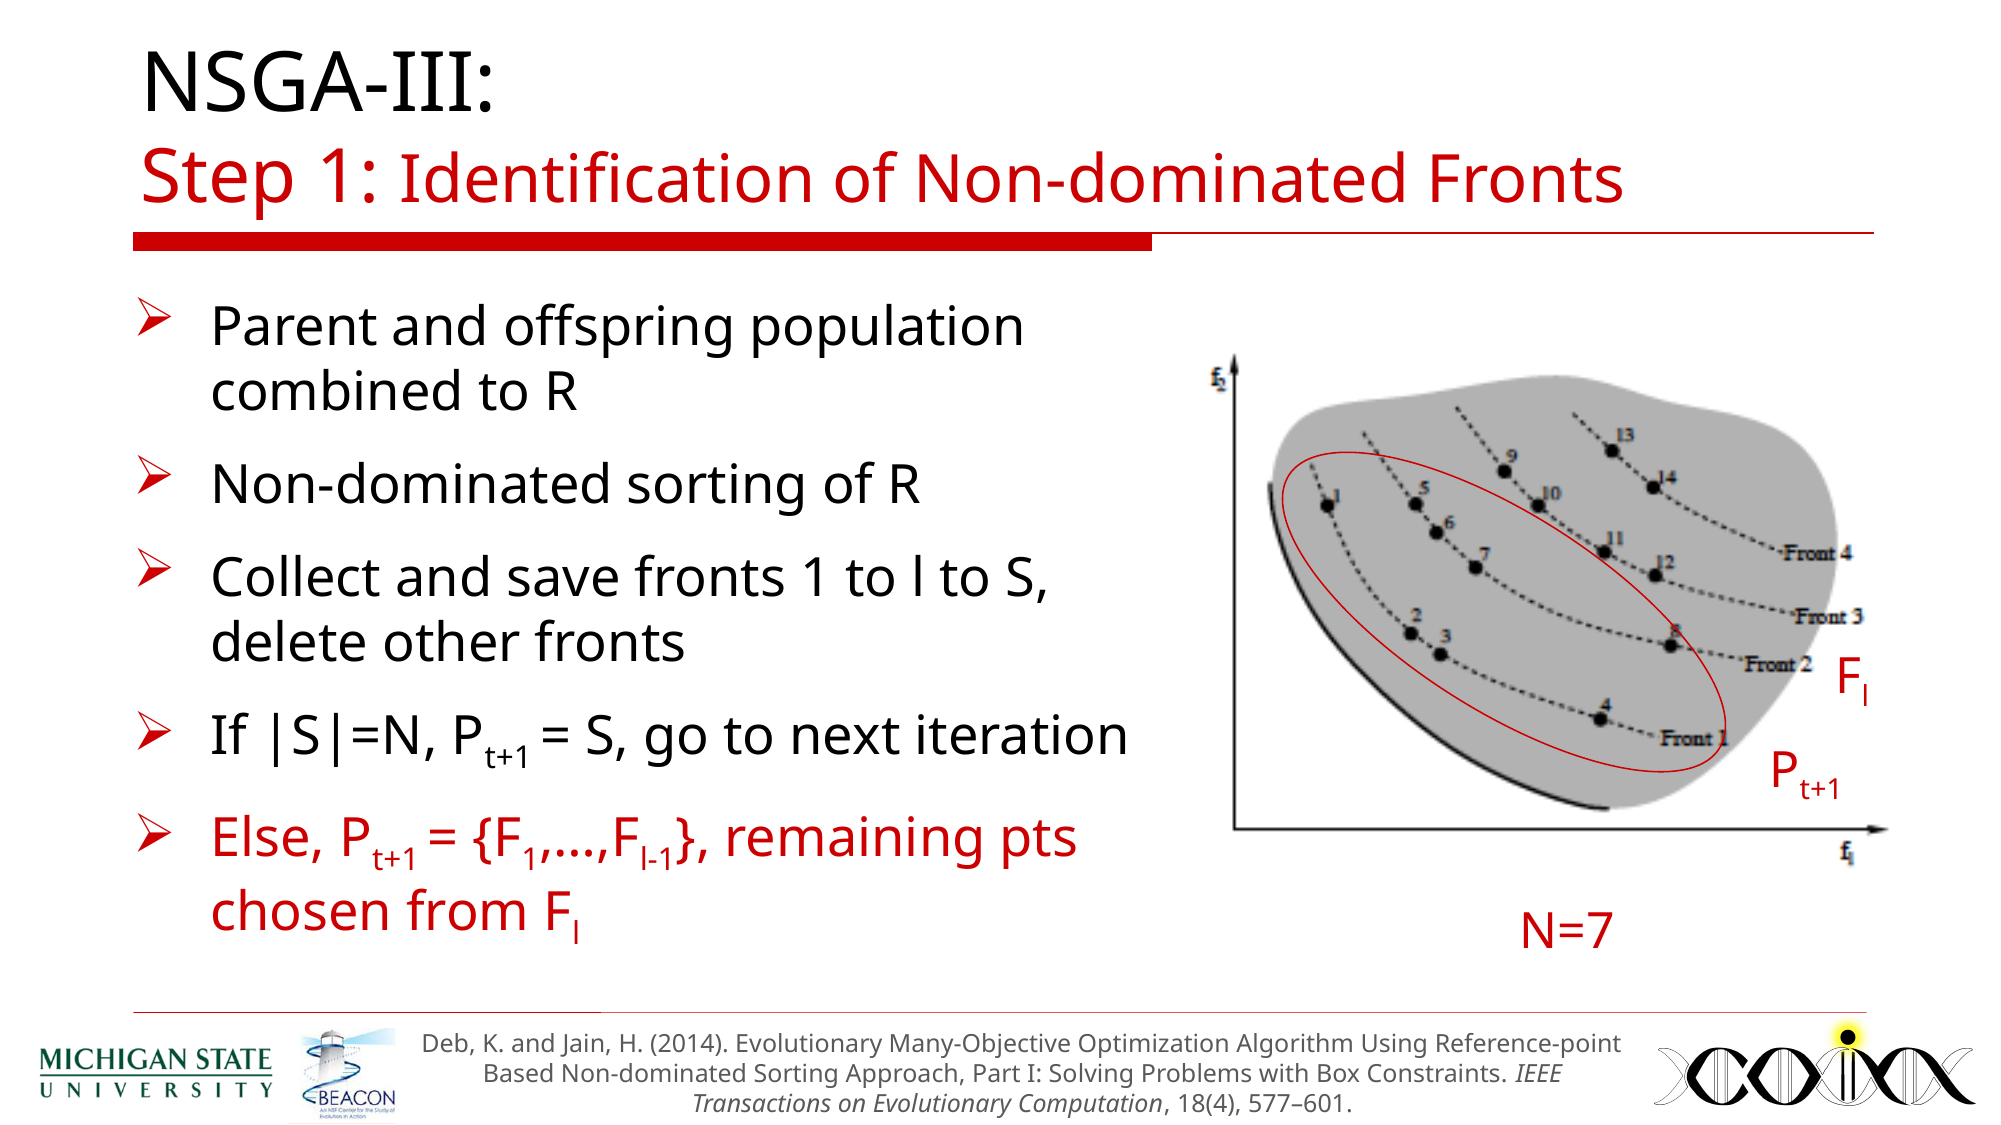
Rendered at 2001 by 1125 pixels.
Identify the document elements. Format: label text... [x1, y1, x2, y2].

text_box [1202, 338, 1913, 983]
text_box Parent and offspring population combined to R Non-dominated sorting of R Collect and save fronts 1 to l to S, delete other fronts If |S|=N, Pt+1 = S, go to next iteration Else, Pt+1 = {F1,…,Fl-1}, remaining pts chosen from Fl [118, 283, 1159, 1031]
title NSGA-III: Step 1: Identification of Non-dominated Fronts [125, 25, 1876, 226]
text_box Deb, K. and Jain, H. (2014). Evolutionary Many-Objective Optimization Algorithm Using Reference-point Based Non-dominated Sorting Approach, Part I: Solving Problems with Box Constraints. IEEE Transactions on Evolutionary Computation, 18(4), 577–601. [395, 1020, 1650, 1125]
picture [1654, 1013, 1976, 1106]
picture [287, 1031, 395, 1124]
picture [29, 1029, 284, 1117]
